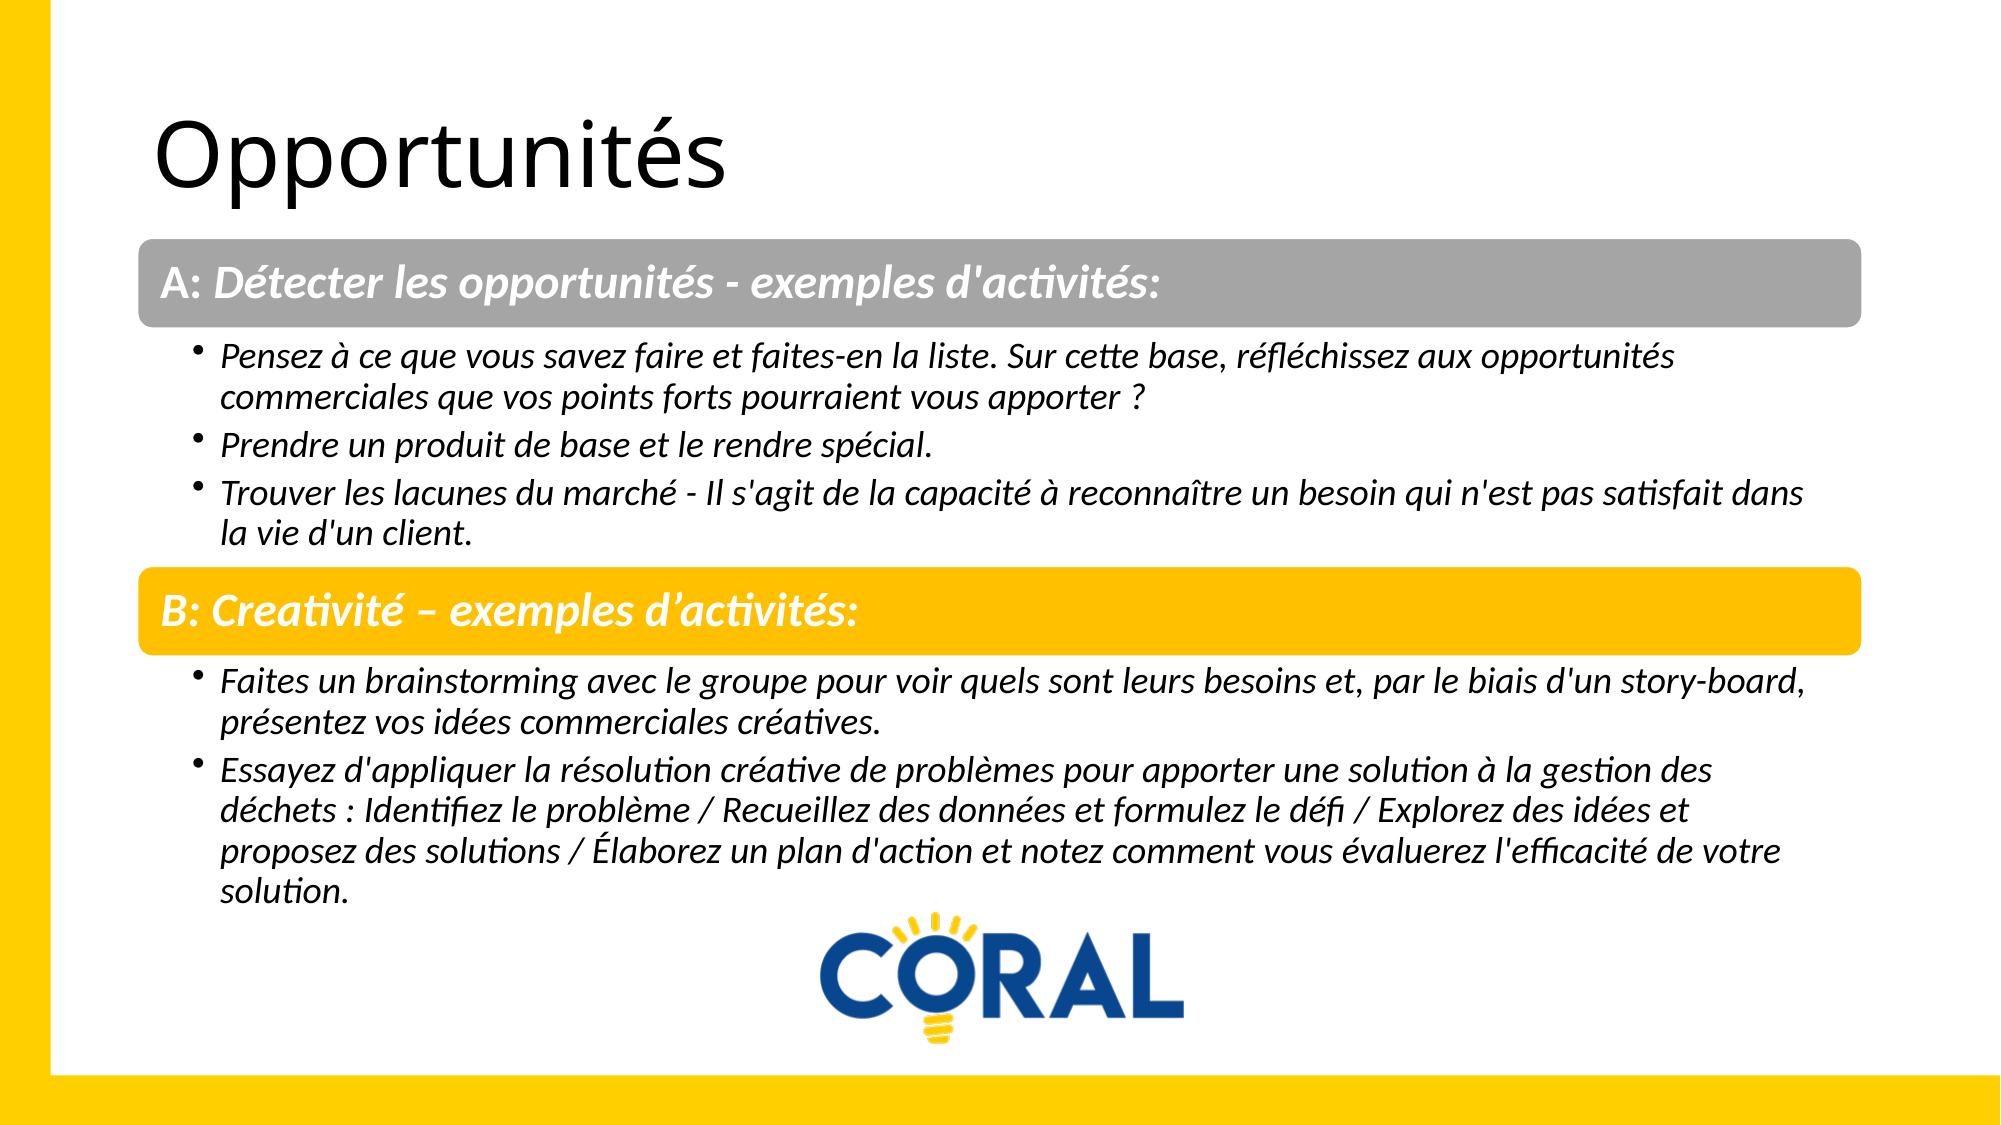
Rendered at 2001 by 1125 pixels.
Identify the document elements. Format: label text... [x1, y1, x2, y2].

text_box [0, 0, 2000, 1125]
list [137, 228, 1863, 943]
title Opportunités [137, 49, 1863, 228]
picture [797, 943, 1203, 1065]
